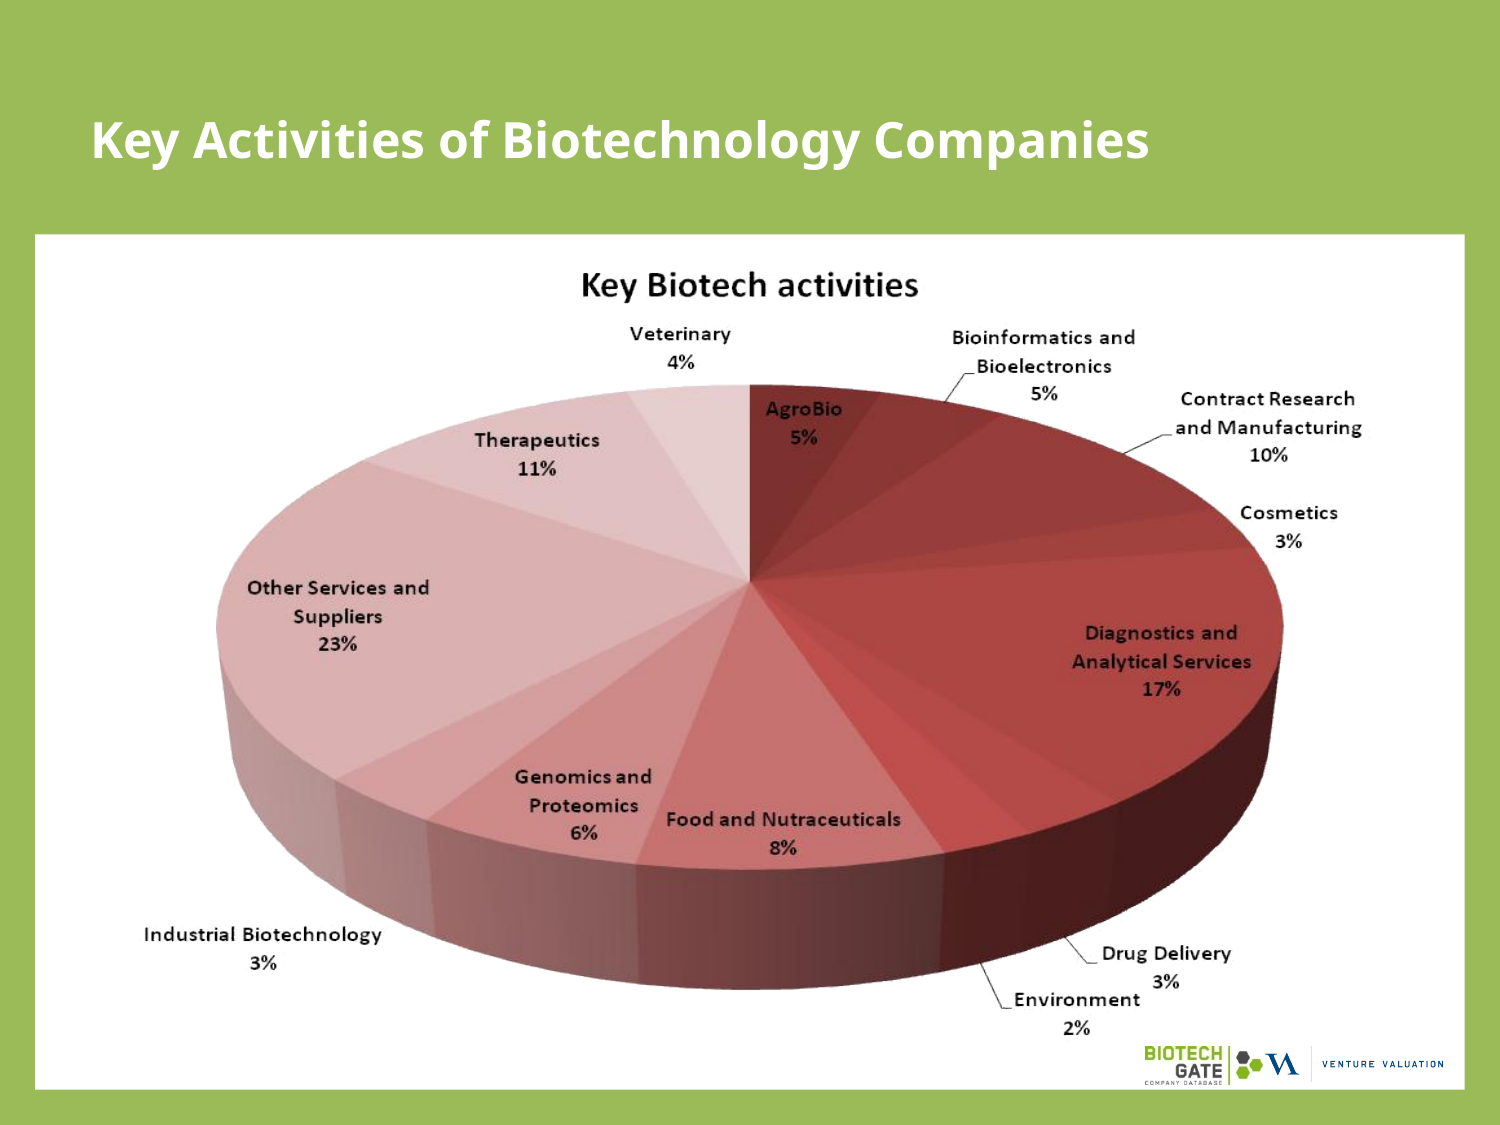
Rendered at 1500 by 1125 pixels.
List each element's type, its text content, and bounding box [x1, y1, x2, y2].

picture [88, 243, 1443, 1085]
title Key Activities of Biotechnology Companies [74, 44, 1426, 233]
